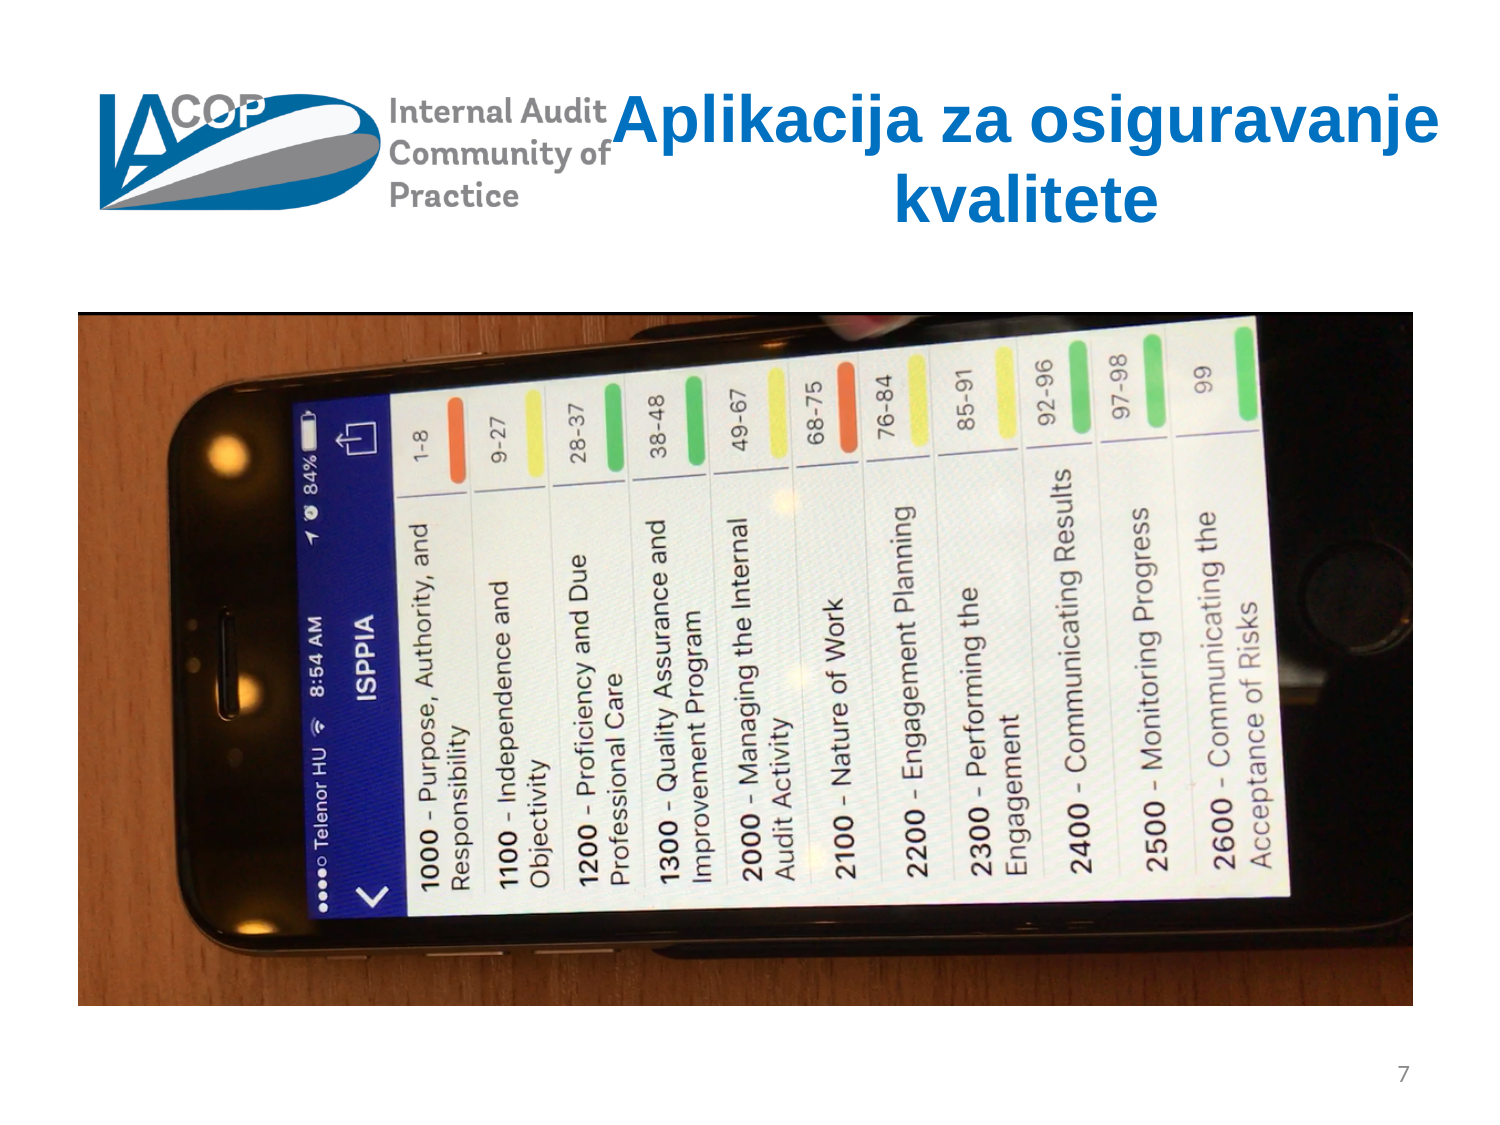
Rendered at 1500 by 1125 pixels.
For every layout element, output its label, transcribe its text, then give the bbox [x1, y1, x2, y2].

picture [77, 312, 1413, 1006]
slide_number 7 [1074, 1042, 1425, 1103]
title Aplikacija za osiguravanje kvalitete [552, 62, 1500, 250]
picture [96, 91, 613, 213]
